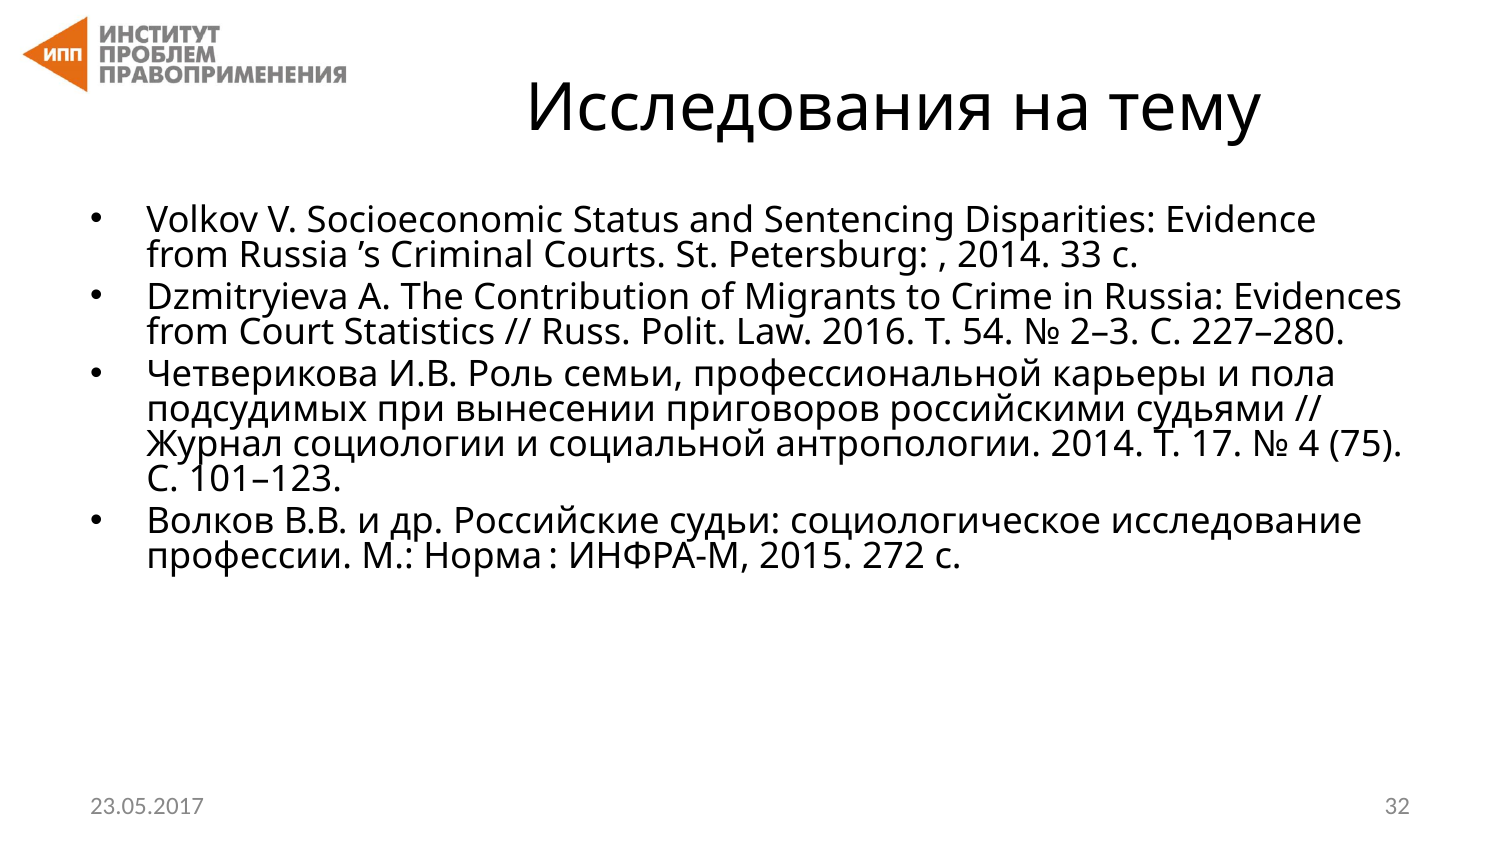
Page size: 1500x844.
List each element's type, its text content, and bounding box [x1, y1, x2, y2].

title Исследования на тему [362, 33, 1425, 175]
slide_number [75, 782, 425, 827]
slide_number ‹#› [1074, 782, 1425, 827]
list Volkov V. Socioeconomic Status and Sentencing Disparities: Evidence from Russia ’s Criminal Courts. St. Petersburg: , 2014. 33 с. Dzmitryieva A. The Contribution of Migrants to Crime in Russia: Evidences from Court Statistics // Russ. Polit. Law. 2016. Т. 54. № 2–3. С. 227–280. Четверикова И.В. Роль семьи, профеccиональной карьеры и пола подсудимых при вынесении приговоров российскими судьями // Журнал социологии и социальной антропологии. 2014. Т. 17. № 4 (75). С. 101–123. Волков В.В. и др. Российские судьи: социологическое исследование профессии. М.: Норма : ИНФРА-М, 2015. 272 с. [75, 196, 1425, 754]
picture [4, 0, 363, 109]
